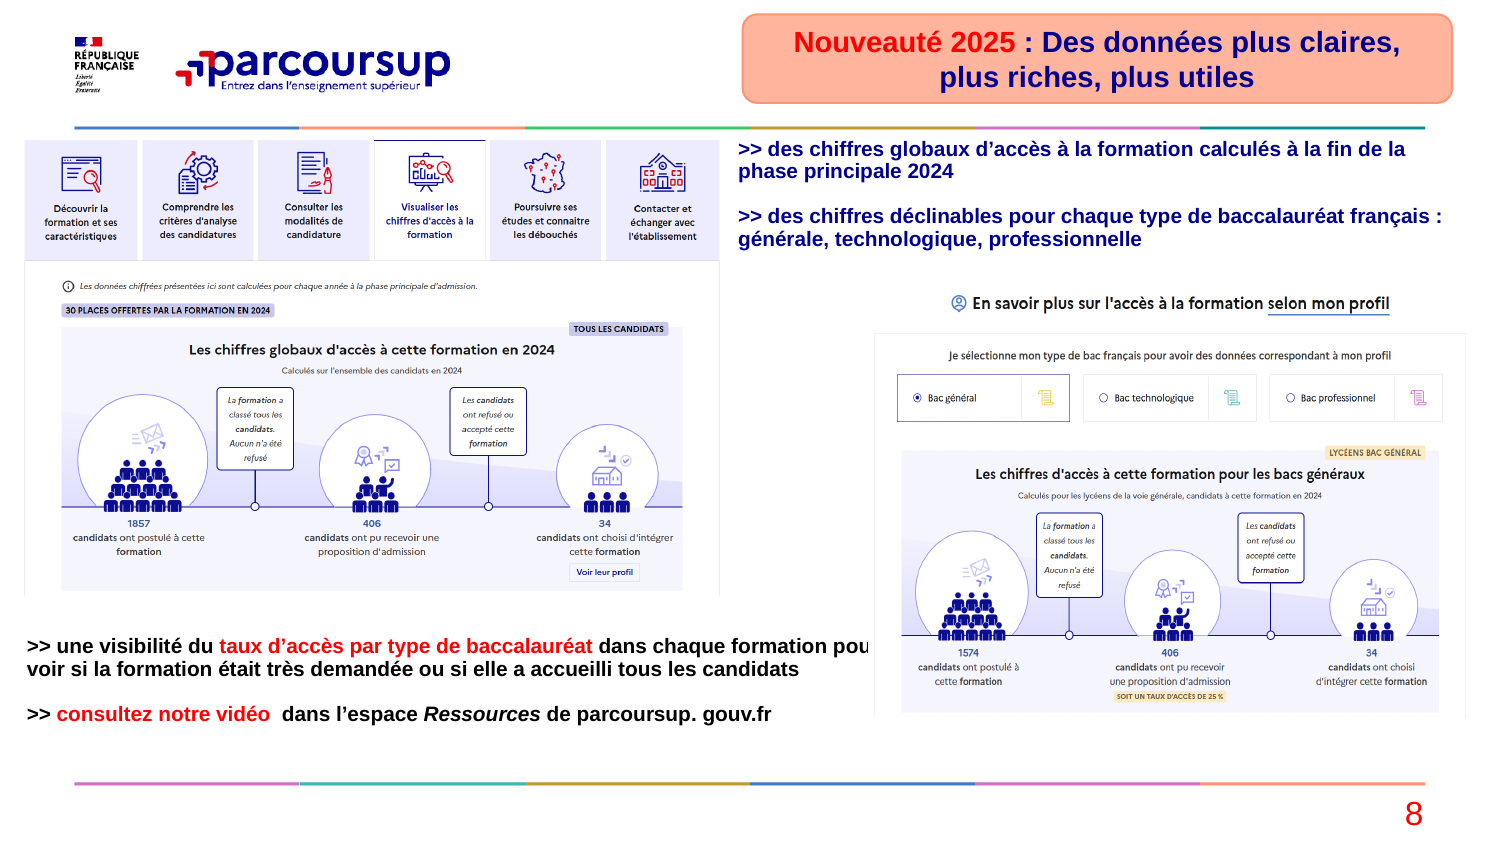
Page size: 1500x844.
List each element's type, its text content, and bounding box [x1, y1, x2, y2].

slide_number 8 [1246, 784, 1438, 844]
text_box Nouveauté 2025 : Des données plus claires, plus riches, plus utiles [742, 14, 1453, 103]
title >> des chiffres globaux d’accès à la formation calculés à la fin de la phase principale 2024 >> des chiffres déclinables pour chaque type de baccalauréat français : générale, technologique, professionnelle [738, 138, 1454, 267]
picture [0, 0, 1500, 844]
text_box >> une visibilité du taux d’accès par type de baccalauréat dans chaque formation pour voir si la formation était très demandée ou si elle a accueilli tous les candidats >> consultez notre vidéo dans l’espace Ressources de parcoursup. gouv.fr [26, 610, 883, 729]
